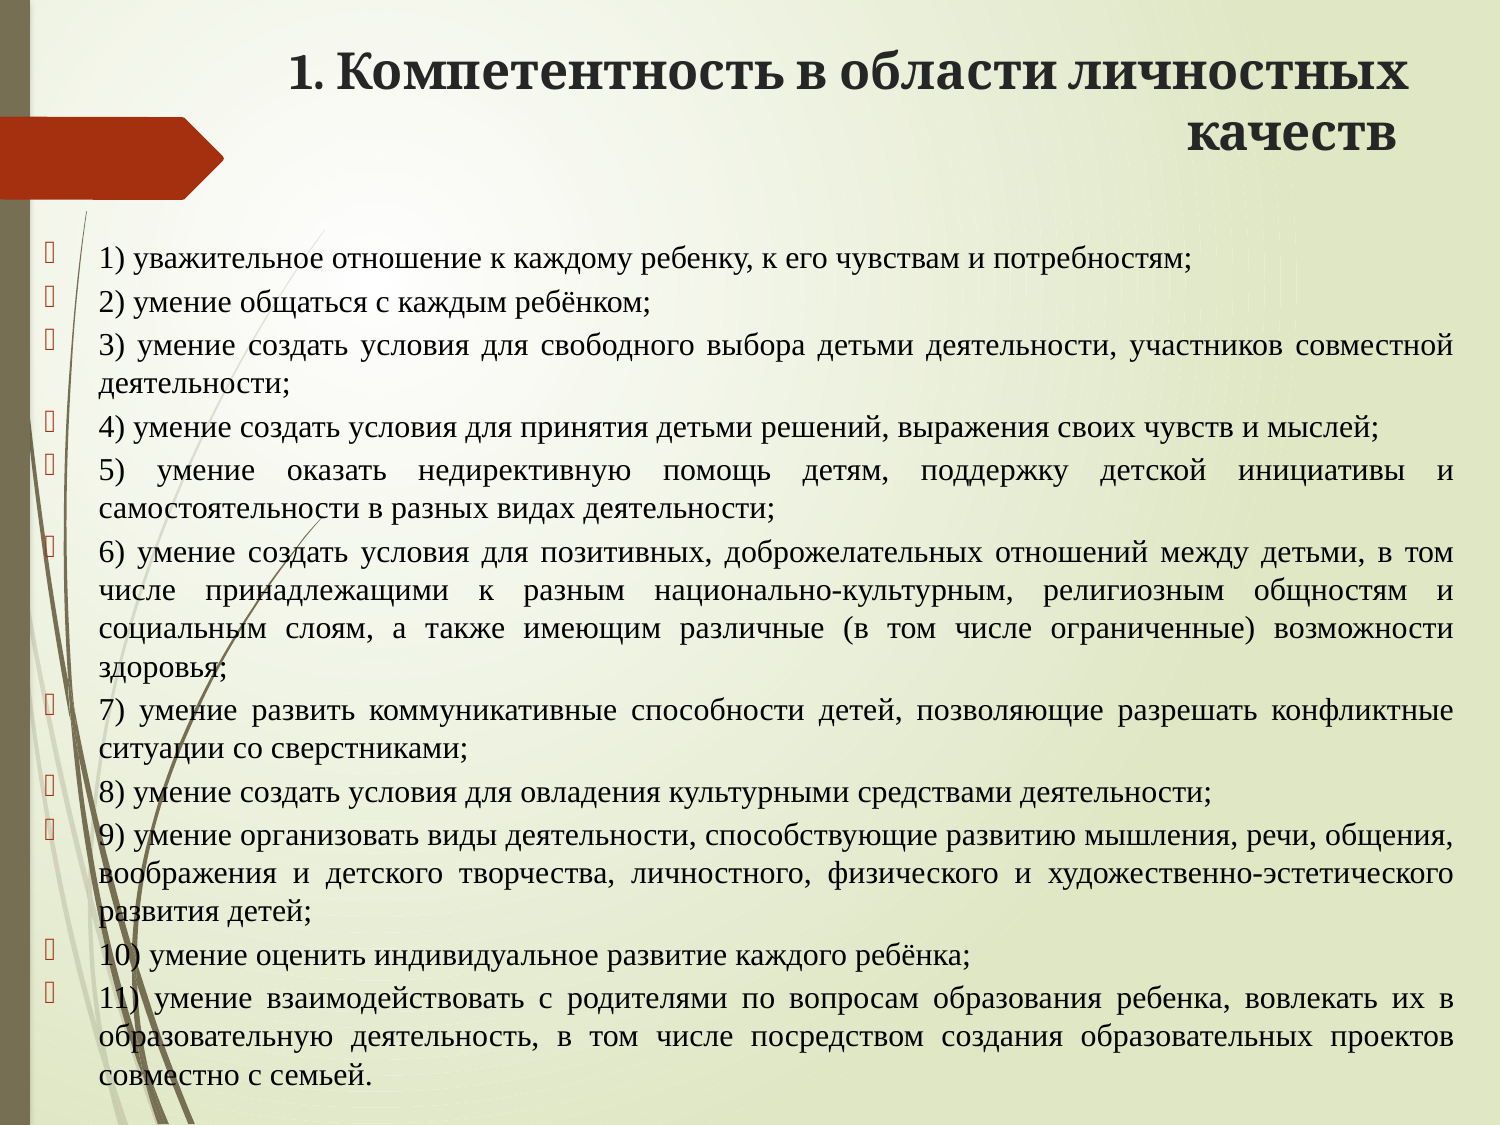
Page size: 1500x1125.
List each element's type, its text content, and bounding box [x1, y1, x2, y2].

list 1) уважительное отношение к каждому ребенку, к его чувствам и потребностям; 2) умение общаться с каждым ребёнком; 3) умение создать условия для свободного выбора детьми деятельности, участников совместной деятельности; 4) умение создать условия для принятия детьми решений, выражения своих чувств и мыслей; 5) умение оказать недирективную помощь детям, поддержку детской инициативы и самостоятельности в разных видах деятельности; 6) умение создать условия для позитивных, доброжелательных отношений между детьми, в том числе принадлежащими к разным национально-культурным, религиозным общностям и социальным слоям, а также имеющим различные (в том числе ограниченные) возможности здоровья; 7) умение развить коммуникативные способности детей, позволяющие разрешать конфликтные ситуации со сверстниками; 8) умение создать условия для овладения культурными средствами деятельности; 9) умение организовать виды деятельности, способствующие развитию мышления, речи, общения, воображения и детского творчества, личностного, физического и художественно-эстетического развития детей; 10) умение оценить индивидуальное развитие каждого ребёнка; 11) умение взаимодействовать с родителями по вопросам образования ребенка, вовлекать их в образовательную деятельность, в том числе посредством создания образовательных проектов совместно с семьей. [29, 229, 1471, 1125]
title 1. Компетентность в области личностных качеств [75, 30, 1425, 229]
